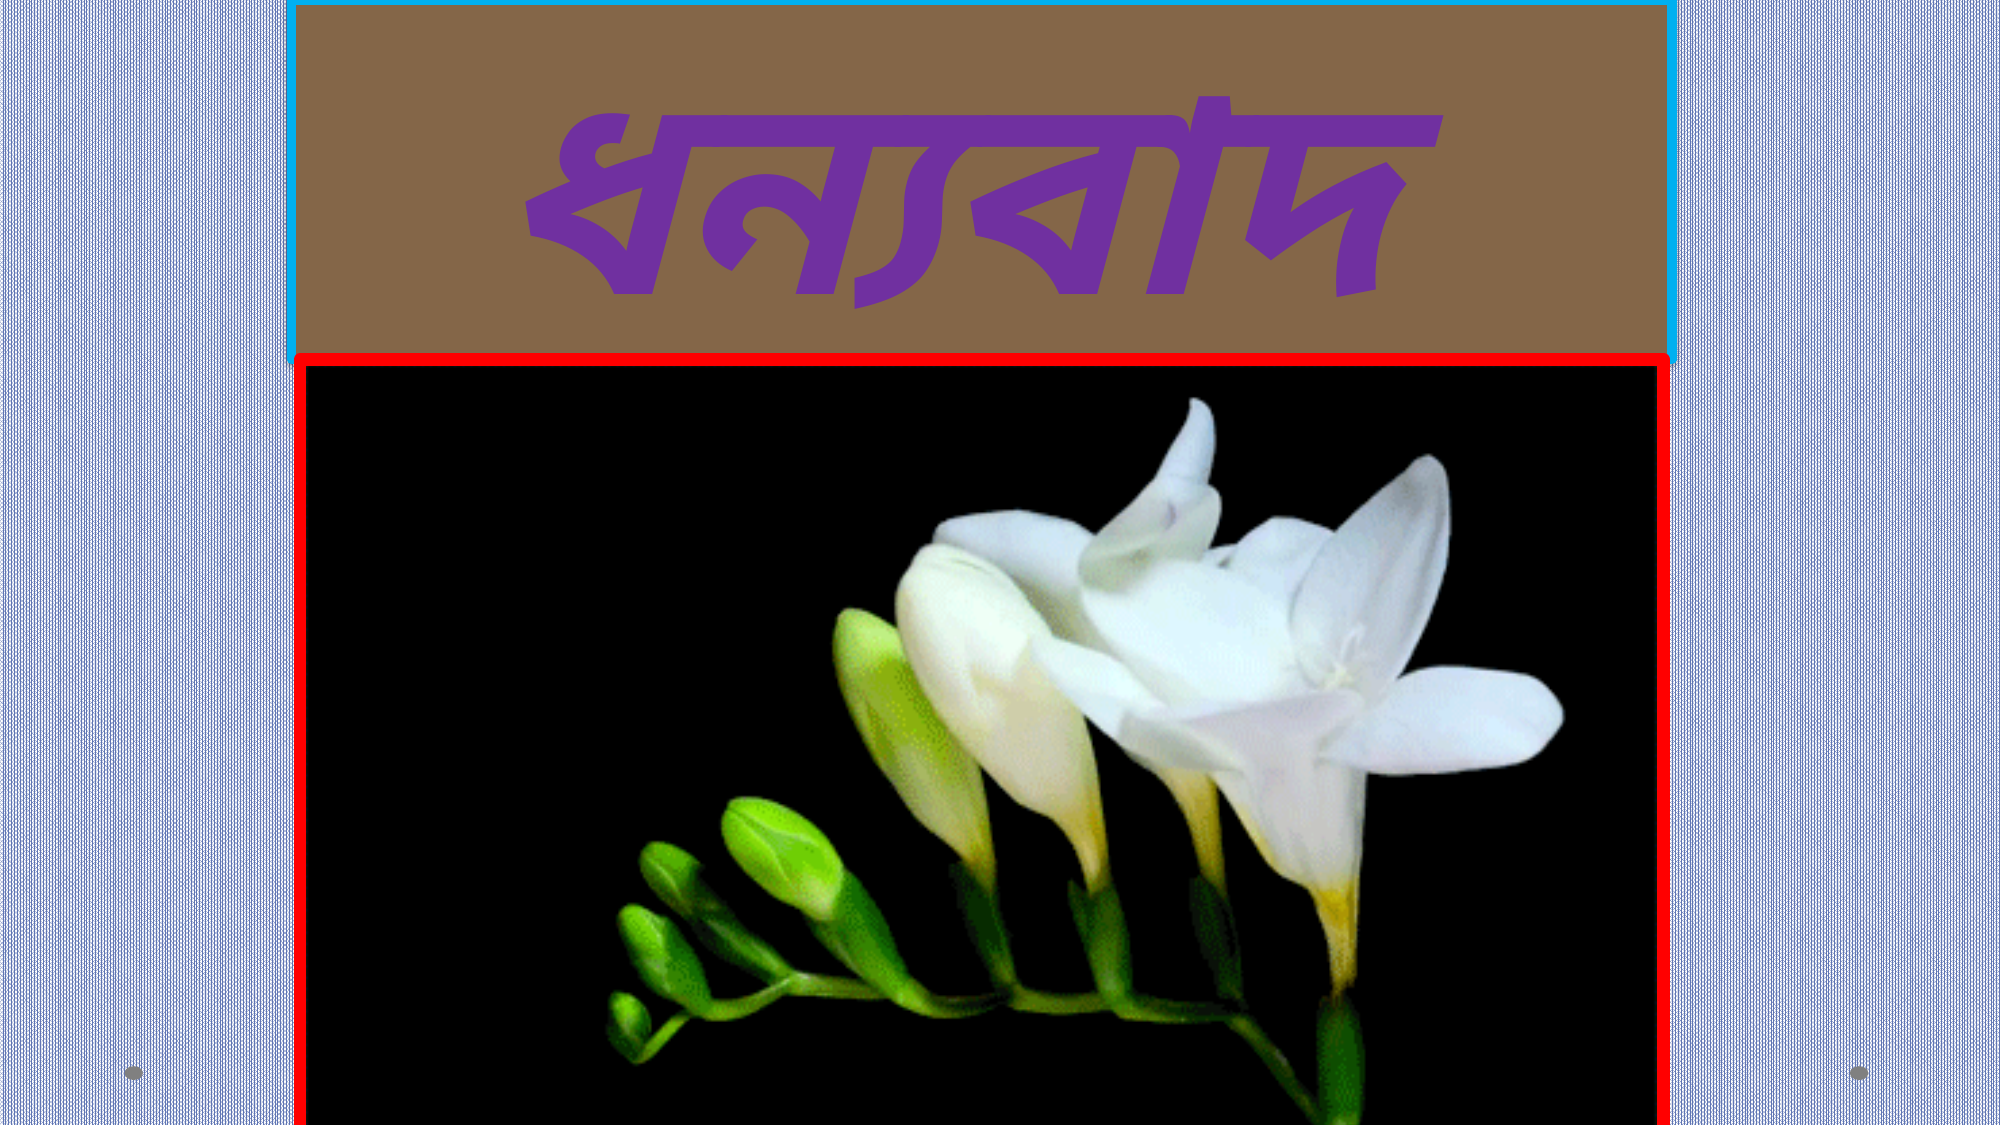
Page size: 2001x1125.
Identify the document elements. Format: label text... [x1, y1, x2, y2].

picture [305, 365, 1658, 1125]
text_box ধন্যবাদ [287, 0, 1676, 364]
